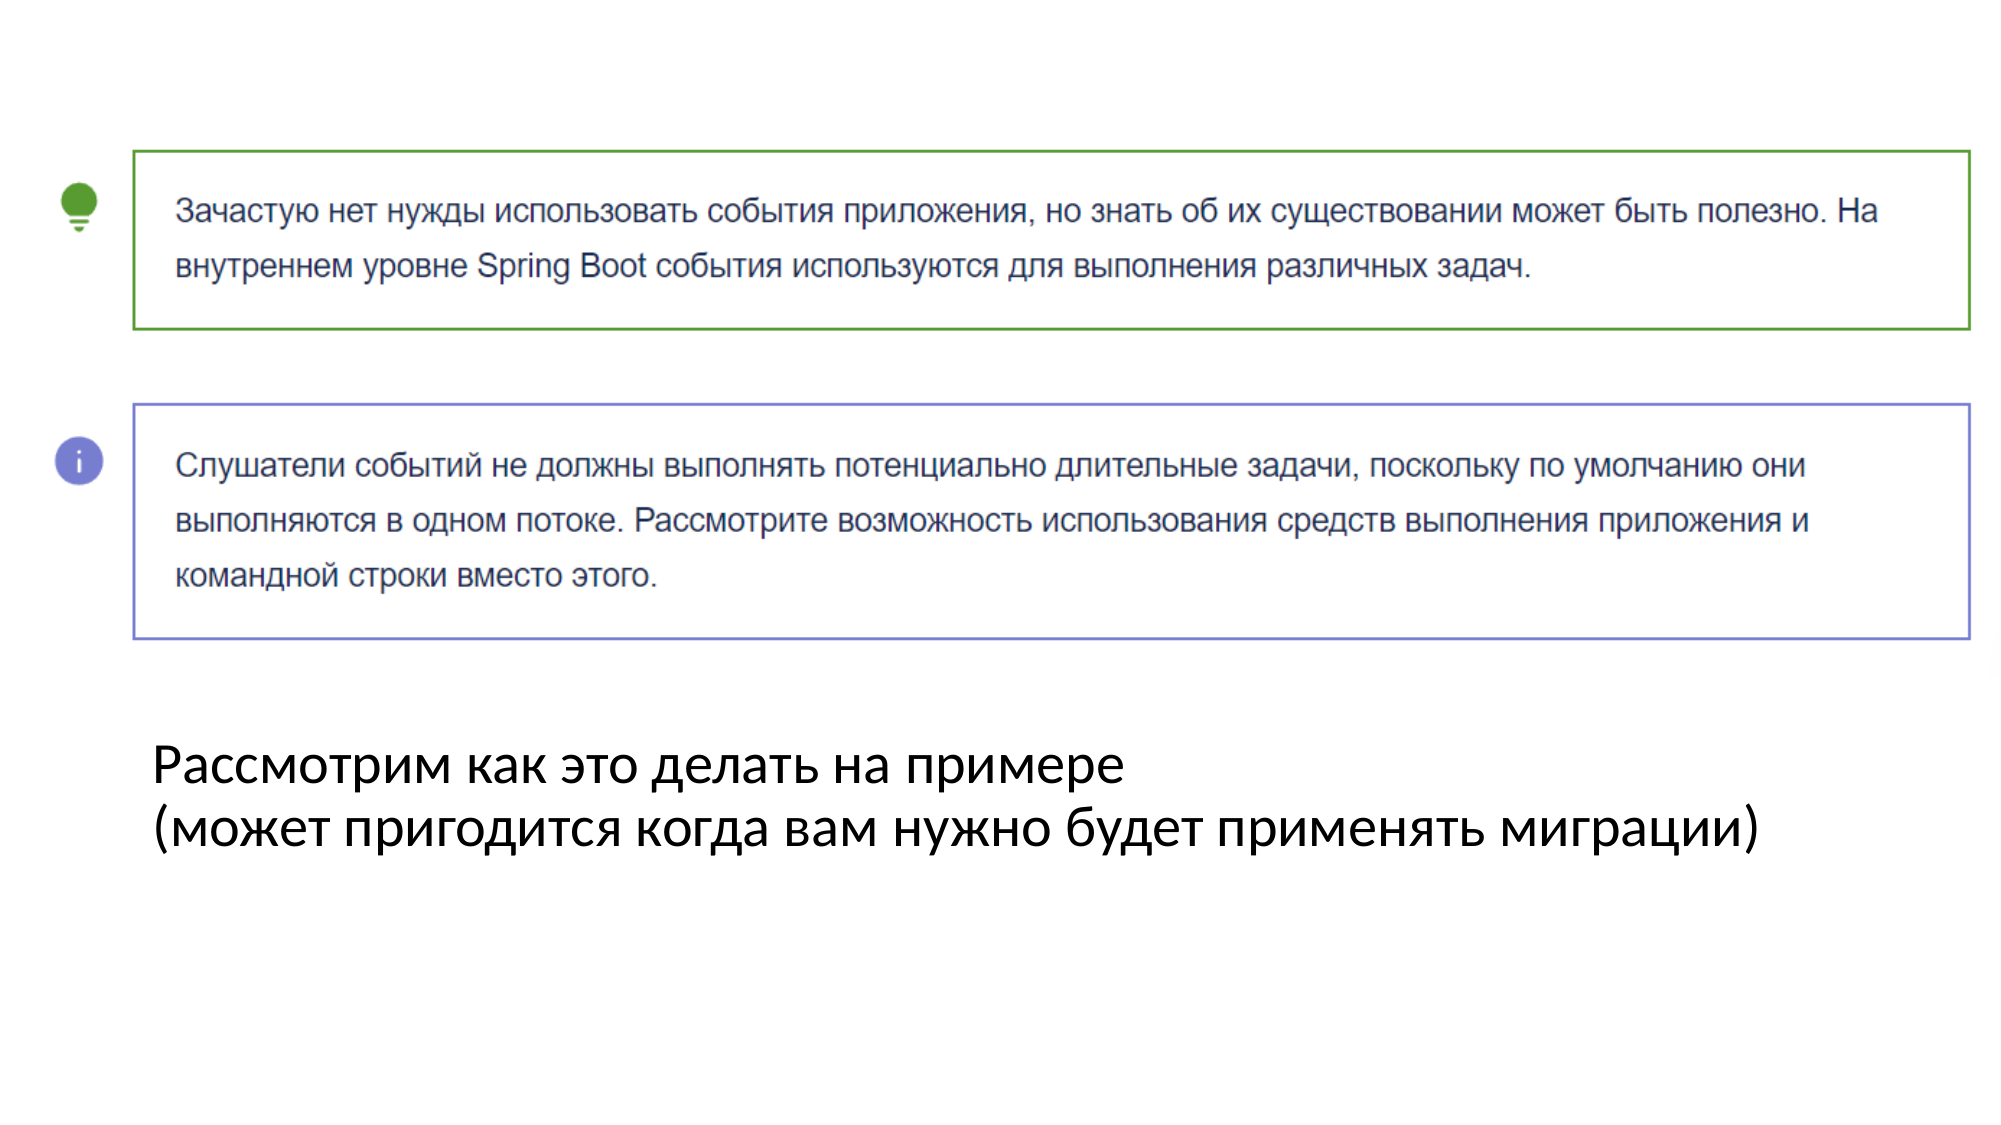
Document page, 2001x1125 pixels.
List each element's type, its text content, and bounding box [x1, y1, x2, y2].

picture [0, 111, 2000, 678]
list Рассмотрим как это делать на примере (может пригодится когда вам нужно будет применять миграции) [137, 678, 1863, 1014]
